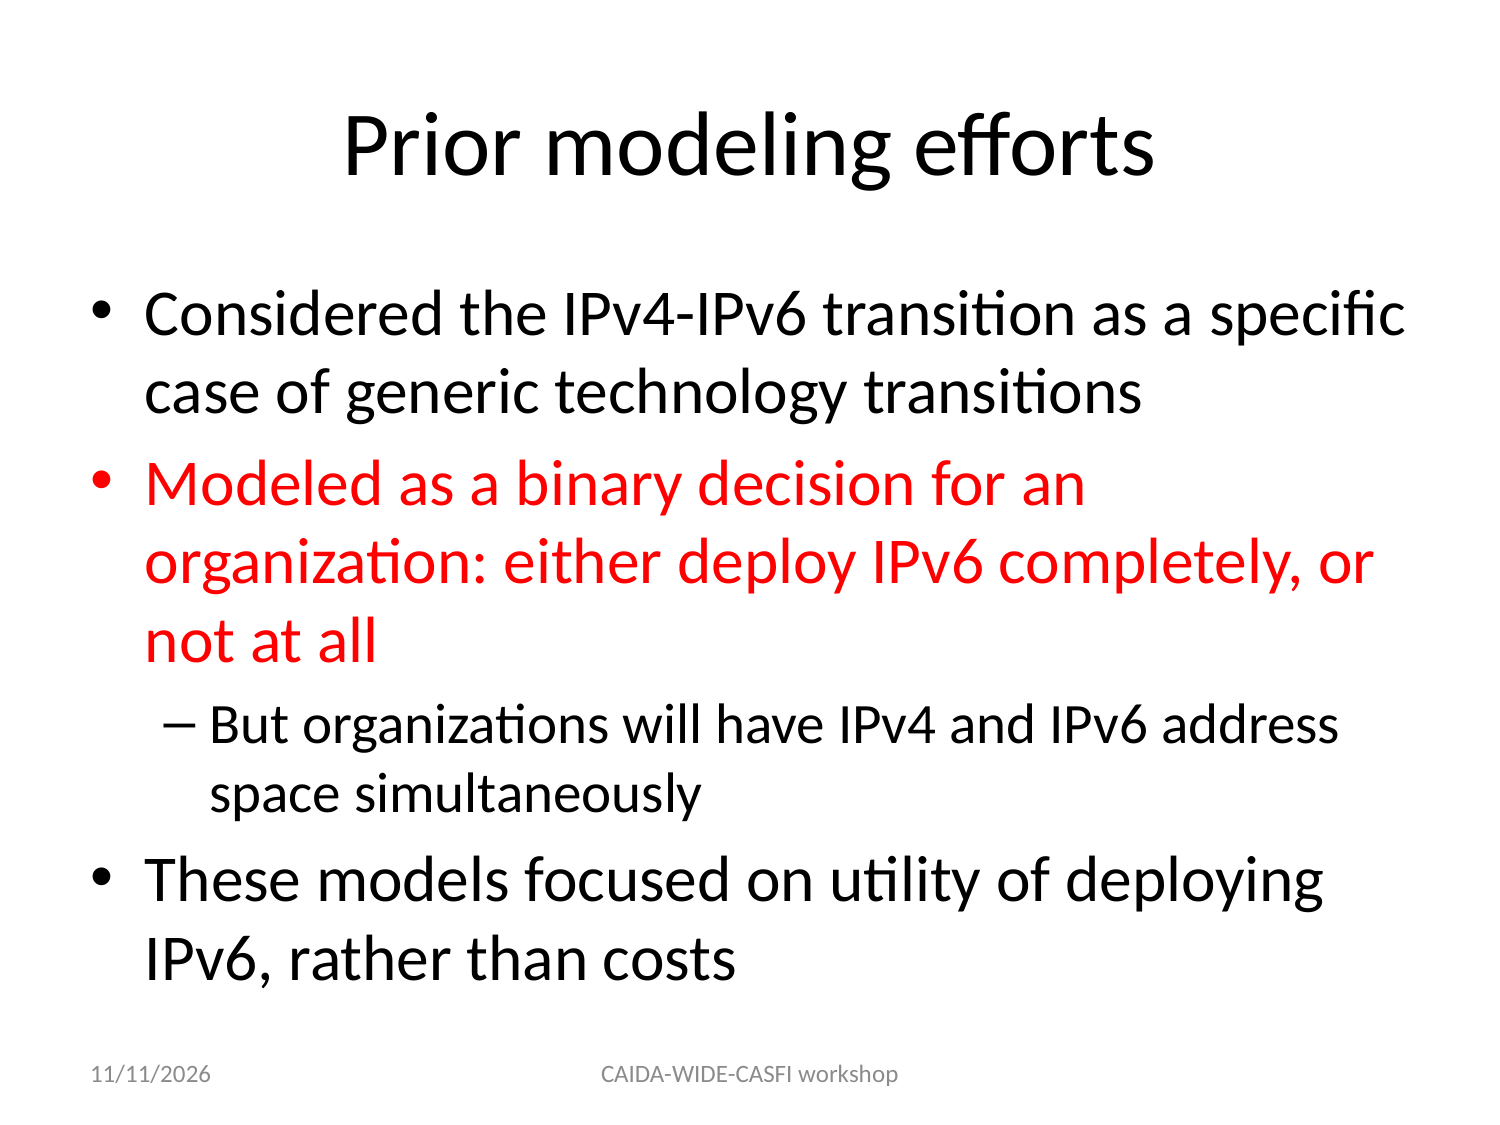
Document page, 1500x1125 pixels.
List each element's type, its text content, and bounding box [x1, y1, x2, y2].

list Considered the IPv4-IPv6 transition as a specific case of generic technology transitions Modeled as a binary decision for an organization: either deploy IPv6 completely, or not at all But organizations will have IPv4 and IPv6 address space simultaneously These models focused on utility of deploying IPv6, rather than costs [75, 262, 1425, 1005]
footer CAIDA-WIDE-CASFI workshop [512, 1042, 988, 1103]
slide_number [75, 1042, 425, 1103]
title Prior modeling efforts [75, 45, 1425, 233]
